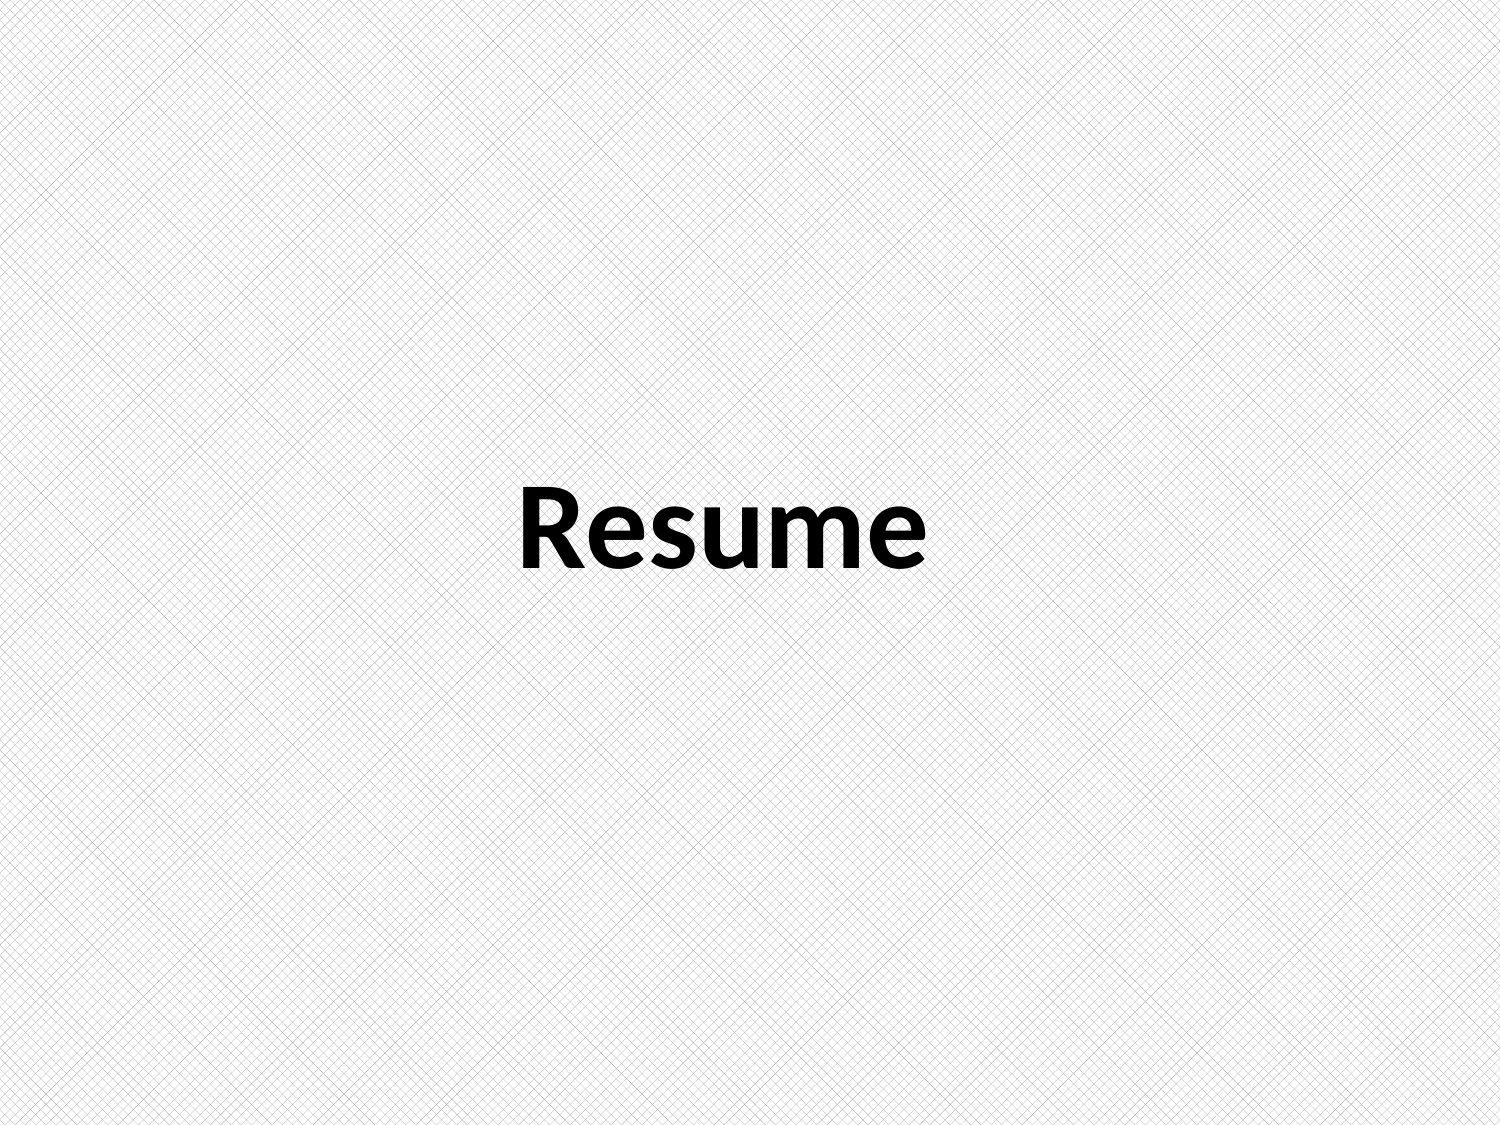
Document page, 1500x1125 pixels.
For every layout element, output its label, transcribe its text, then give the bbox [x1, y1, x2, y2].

title Resume [62, 425, 1413, 613]
